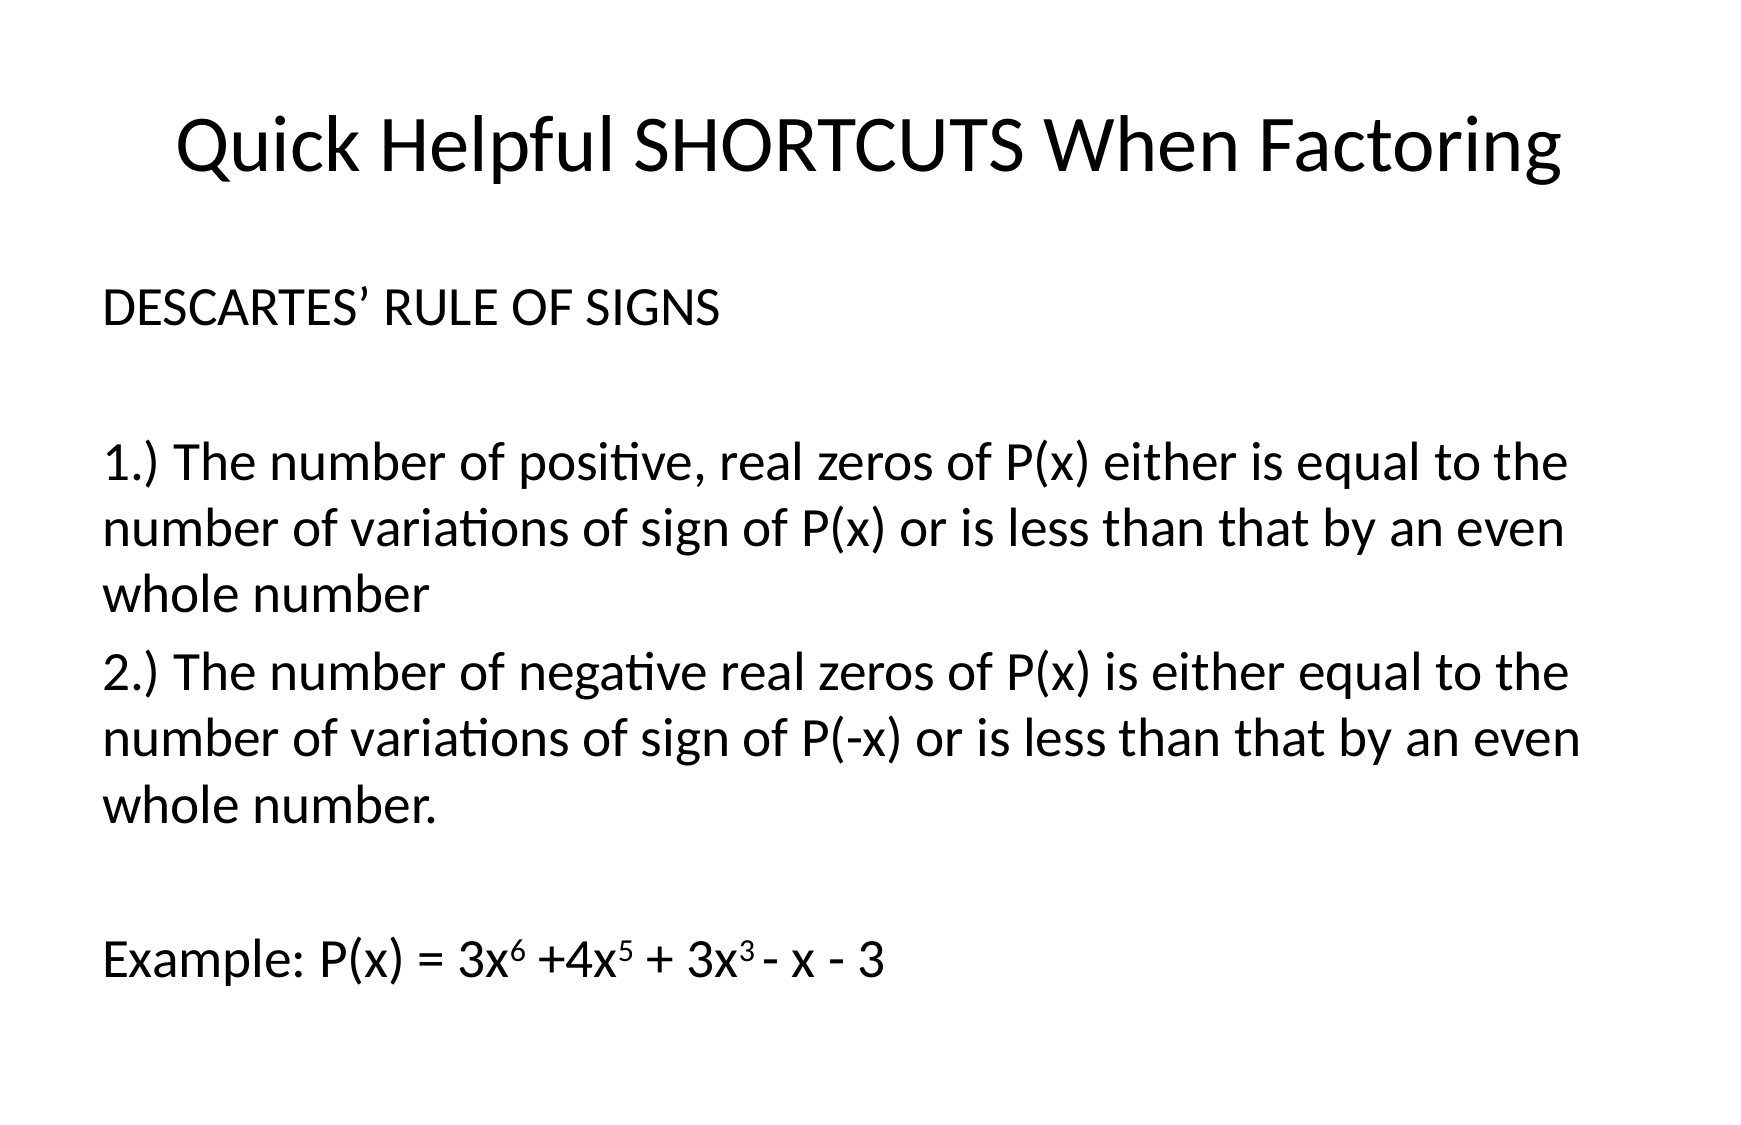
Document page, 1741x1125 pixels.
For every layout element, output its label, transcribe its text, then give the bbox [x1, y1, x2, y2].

title Quick Helpful SHORTCUTS When Factoring [86, 45, 1654, 233]
list DESCARTES’ RULE OF SIGNS 1.) The number of positive, real zeros of P(x) either is equal to the number of variations of sign of P(x) or is less than that by an even whole number 2.) The number of negative real zeros of P(x) is either equal to the number of variations of sign of P(-x) or is less than that by an even whole number. Example: P(x) = 3x6 +4x5 + 3x3 - x - 3 [86, 262, 1654, 1005]
